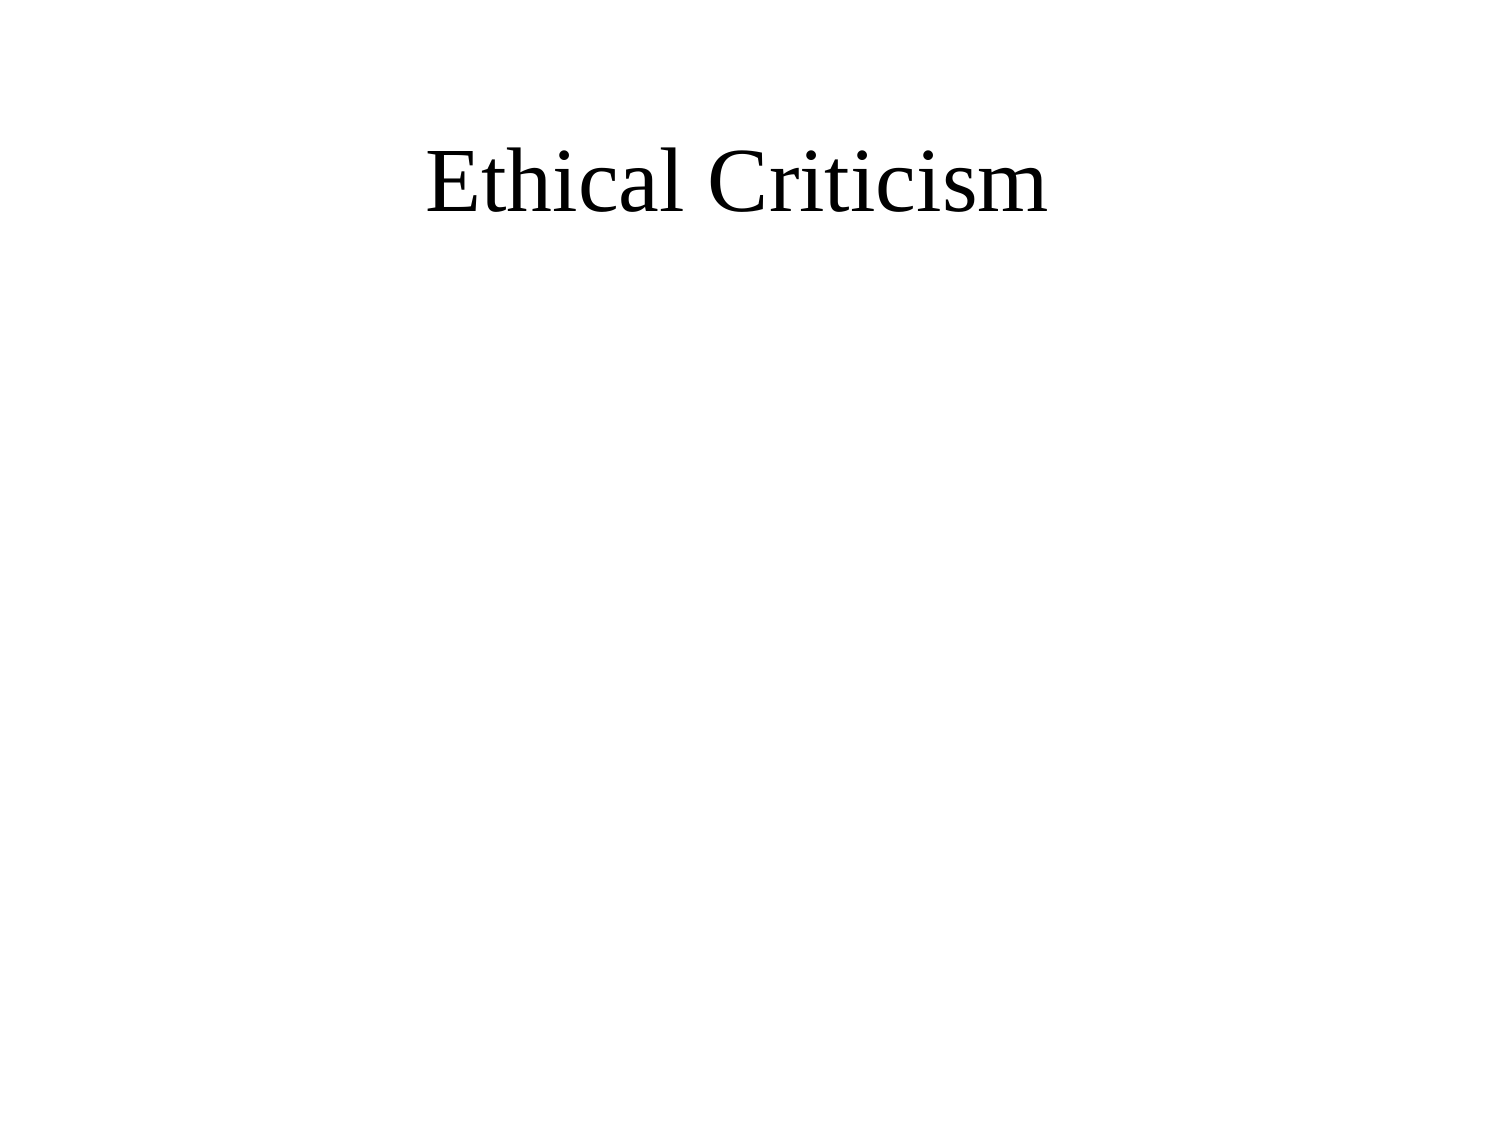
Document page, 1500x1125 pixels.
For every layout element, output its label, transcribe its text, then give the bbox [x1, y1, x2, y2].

title Ethical Criticism [100, 54, 1376, 296]
